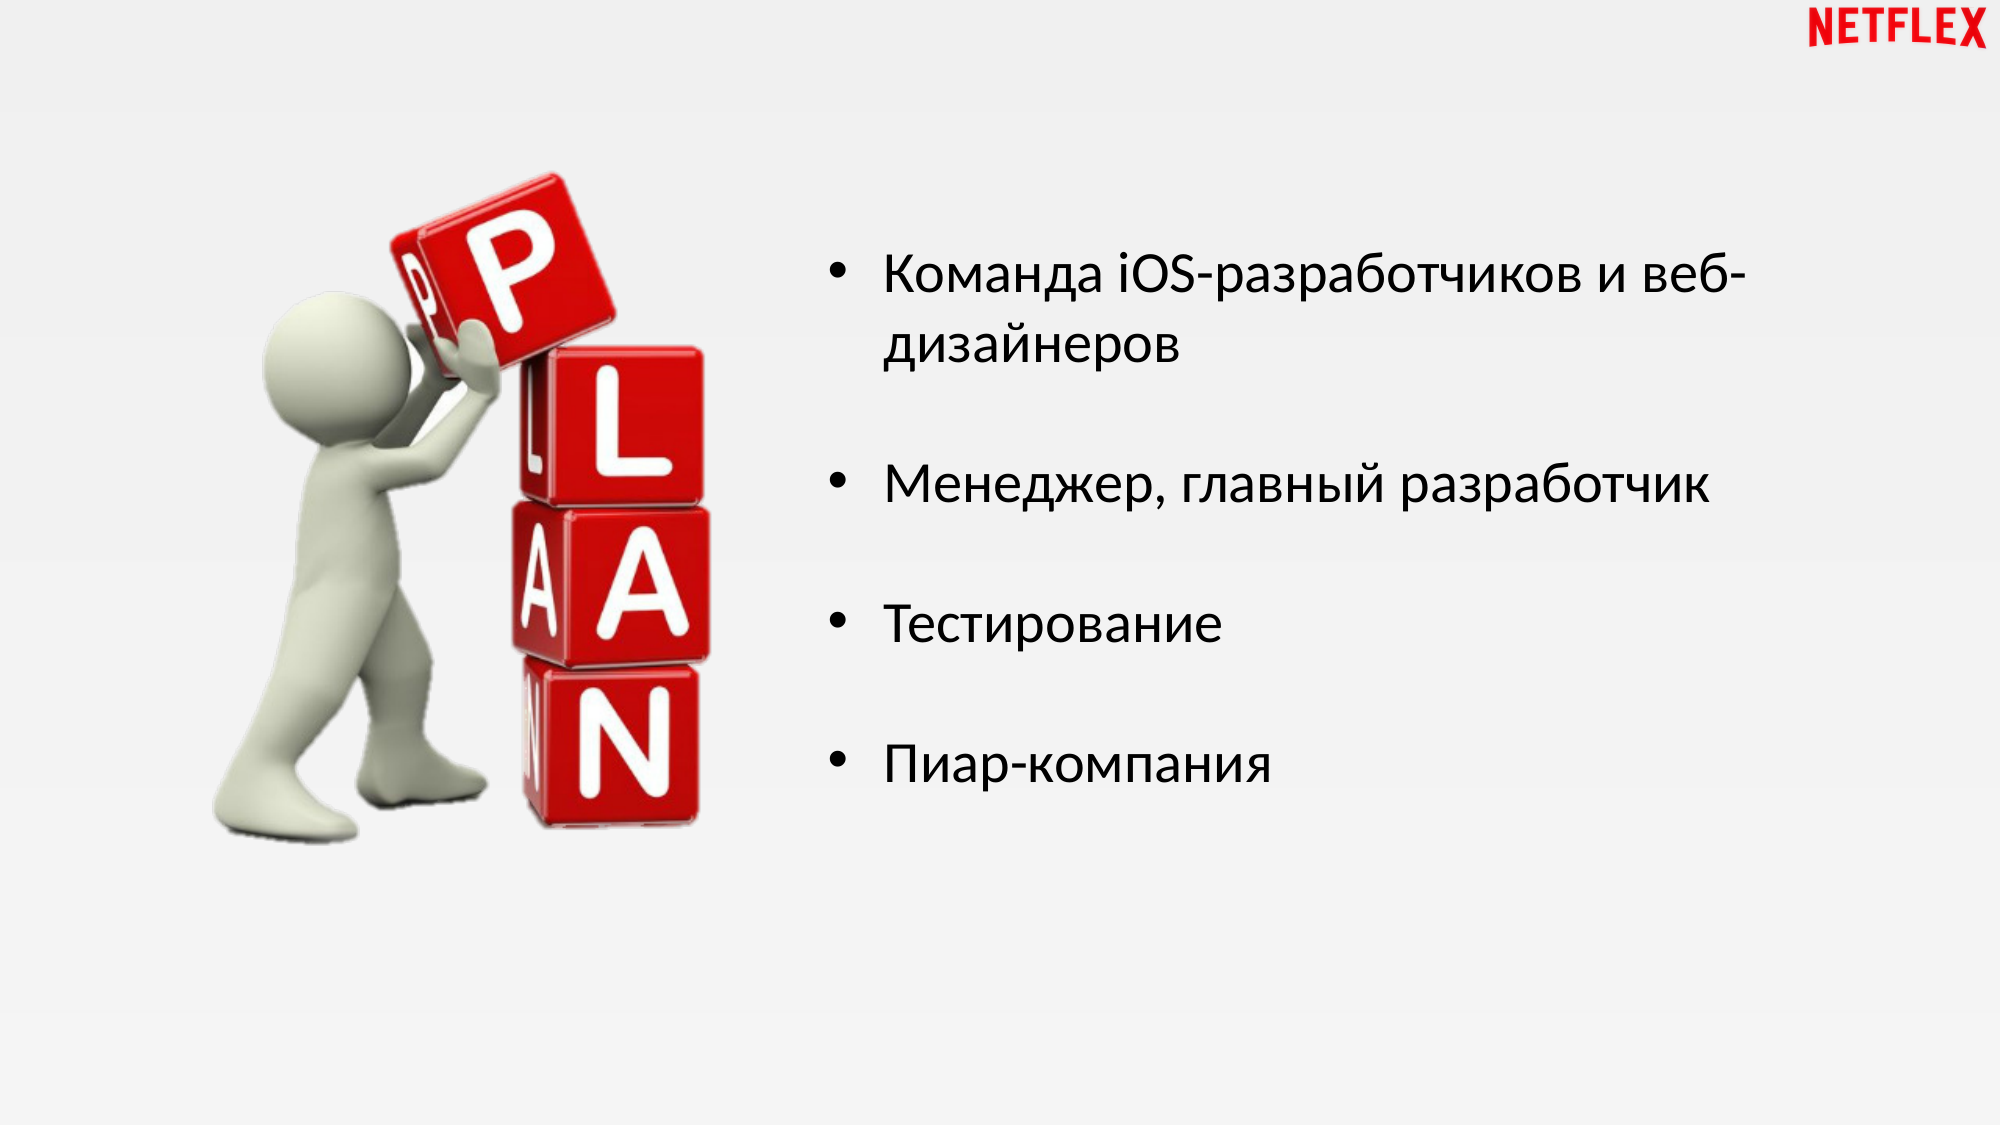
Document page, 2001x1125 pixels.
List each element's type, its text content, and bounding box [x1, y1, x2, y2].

text_box Команда iOS-разработчиков и веб-дизайнеров Менеджер, главный разработчик Тестирование Пиар-компания [1182, 226, 1892, 892]
picture [1704, 0, 2000, 120]
picture [0, 93, 1182, 1032]
